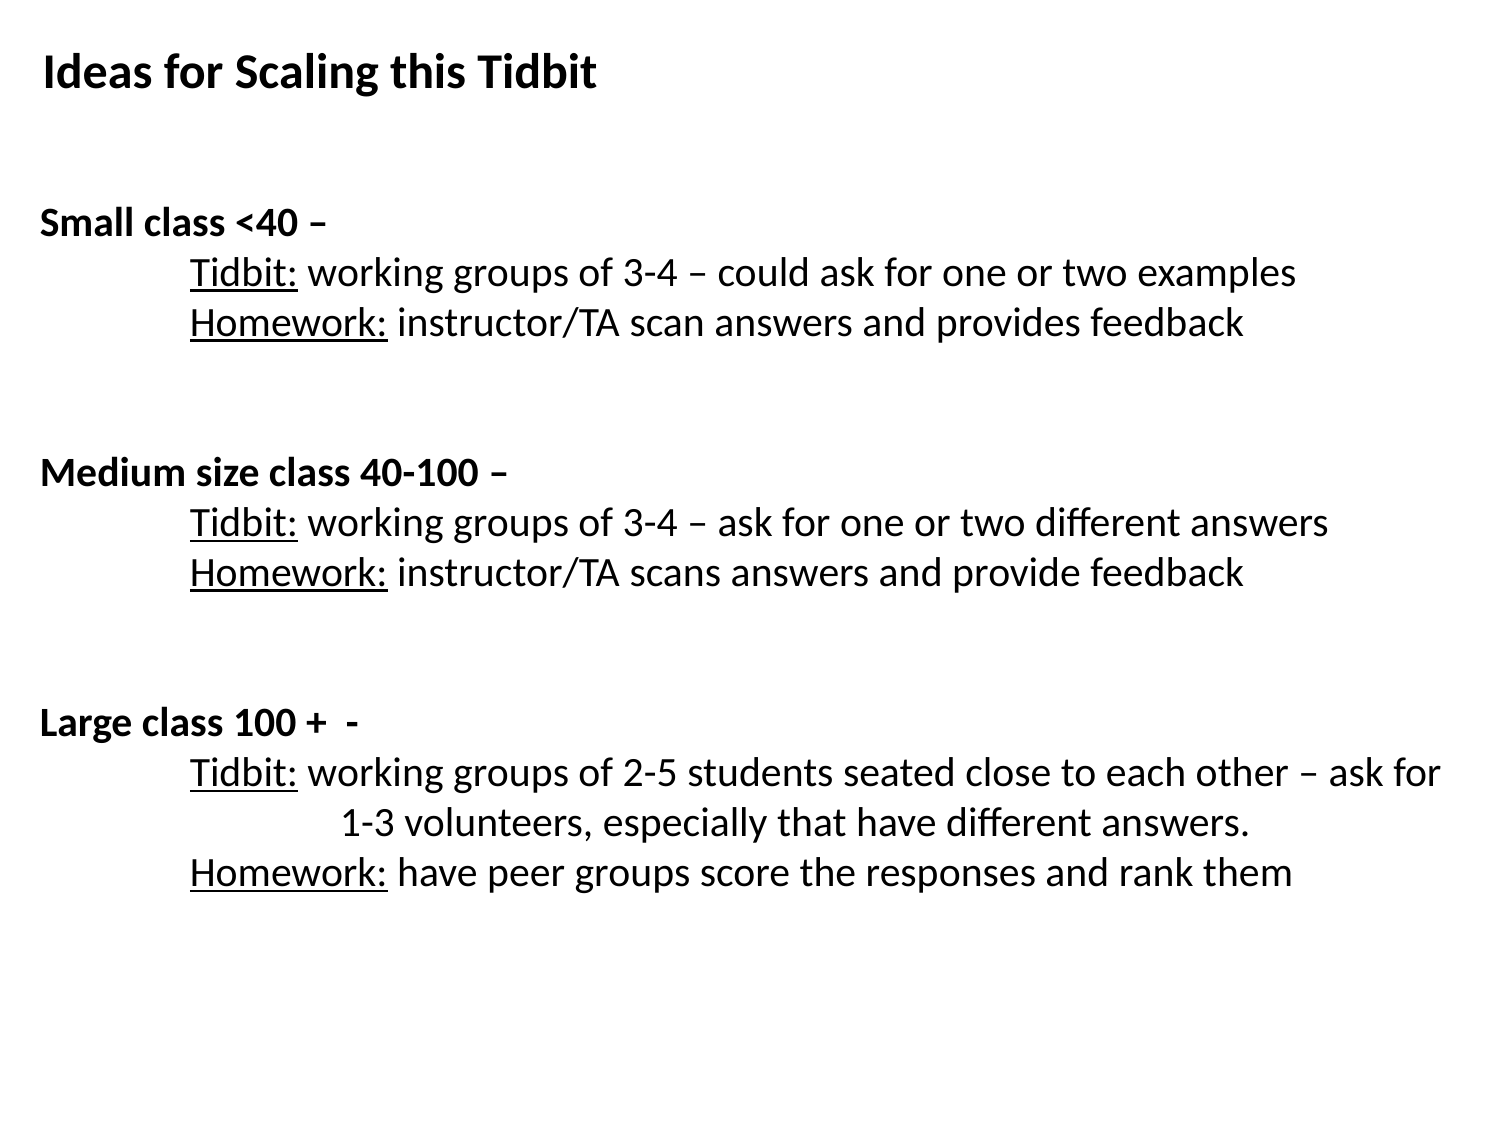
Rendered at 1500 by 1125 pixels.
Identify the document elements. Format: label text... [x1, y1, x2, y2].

text_box Ideas for Scaling this Tidbit [27, 30, 613, 106]
text_box Small class <40 – Tidbit: working groups of 3-4 – could ask for one or two examples Homework: instructor/TA scan answers and provides feedback Medium size class 40-100 – Tidbit: working groups of 3-4 – ask for one or two different answers Homework: instructor/TA scans answers and provide feedback Large class 100 + - Tidbit: working groups of 2-5 students seated close to each other – ask for 1-3 volunteers, especially that have different answers. Homework: have peer groups score the responses and rank them [24, 137, 1475, 953]
